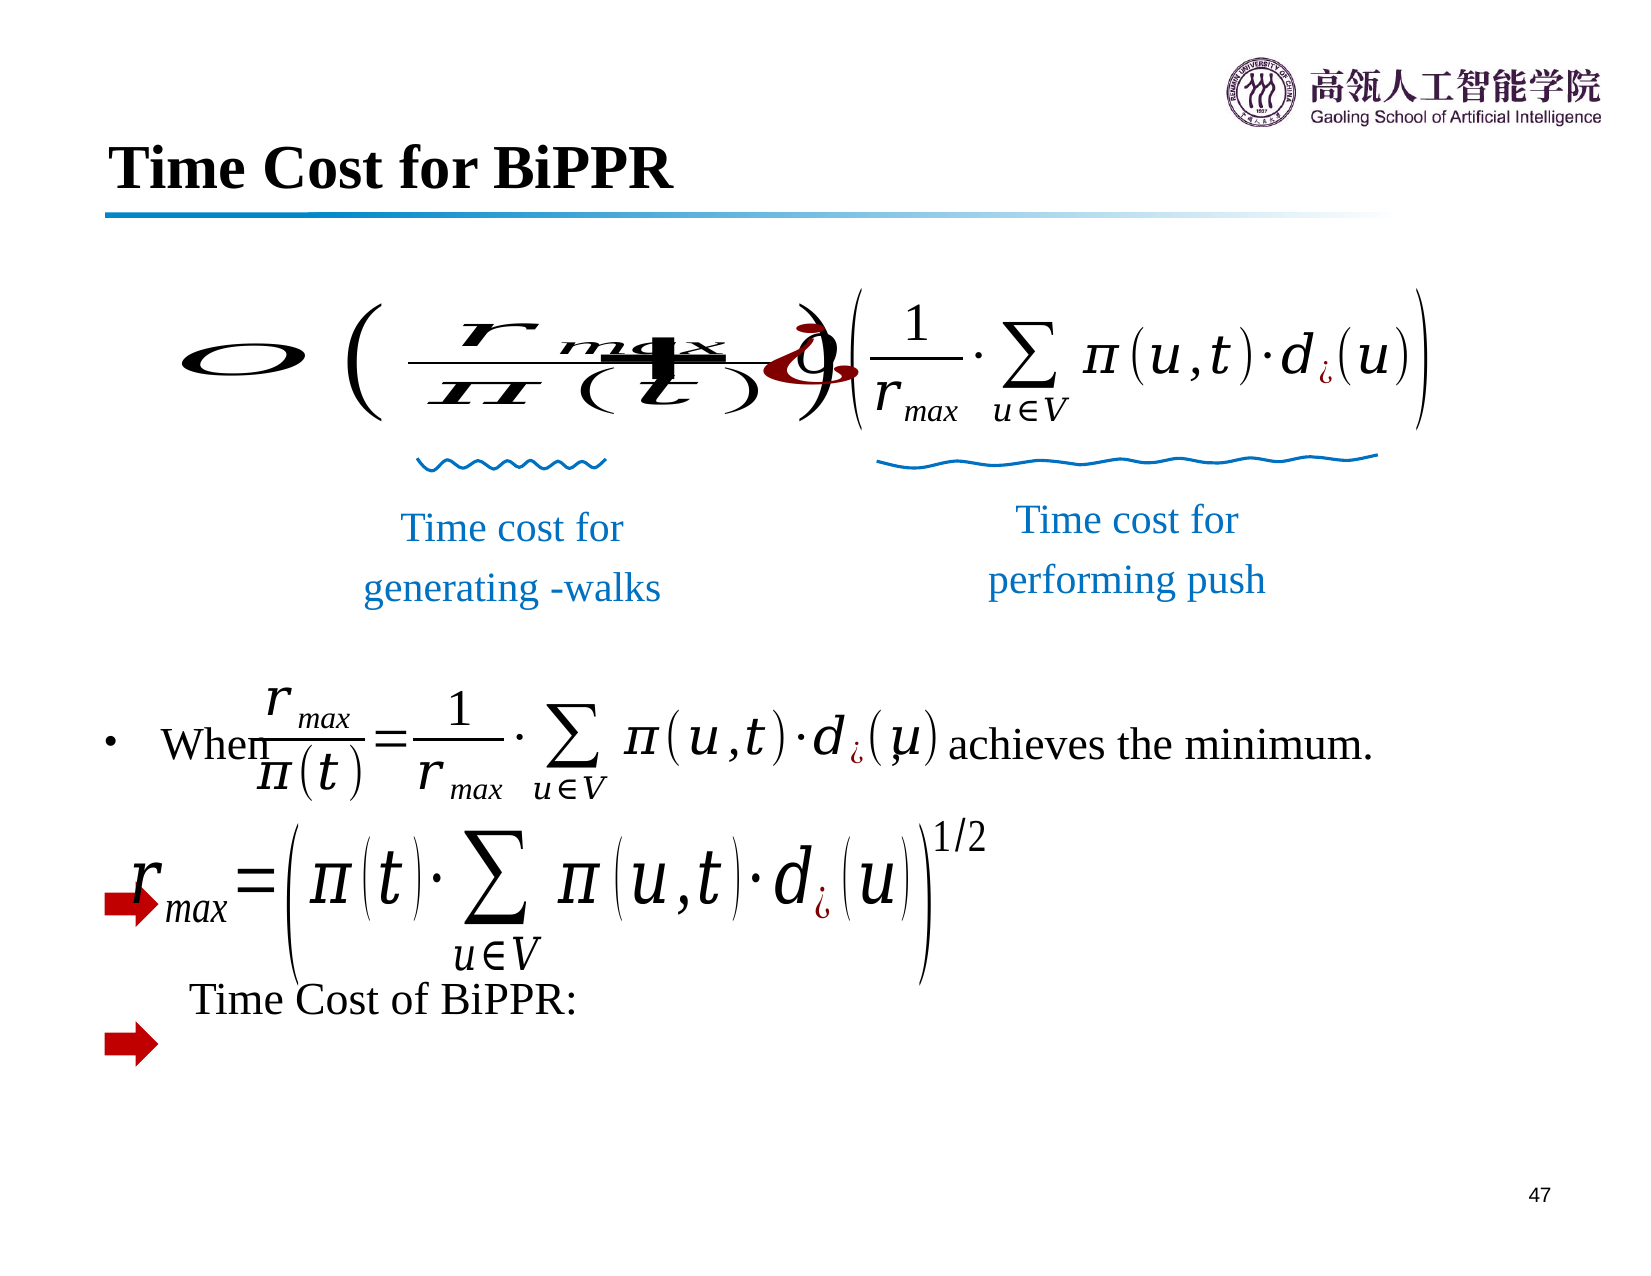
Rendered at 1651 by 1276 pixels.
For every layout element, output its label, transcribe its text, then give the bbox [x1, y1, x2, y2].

text_box [415, 457, 608, 473]
text_box [876, 452, 1379, 471]
text_box [102, 879, 161, 929]
text_box When , achieves the minimum. [89, 695, 1511, 776]
picture [1226, 57, 1601, 127]
text_box [102, 211, 1406, 221]
text_box Time cost for performing push [942, 474, 1313, 610]
text_box [102, 1019, 161, 1069]
text_box Time Cost for BiPPR [92, 117, 1569, 211]
